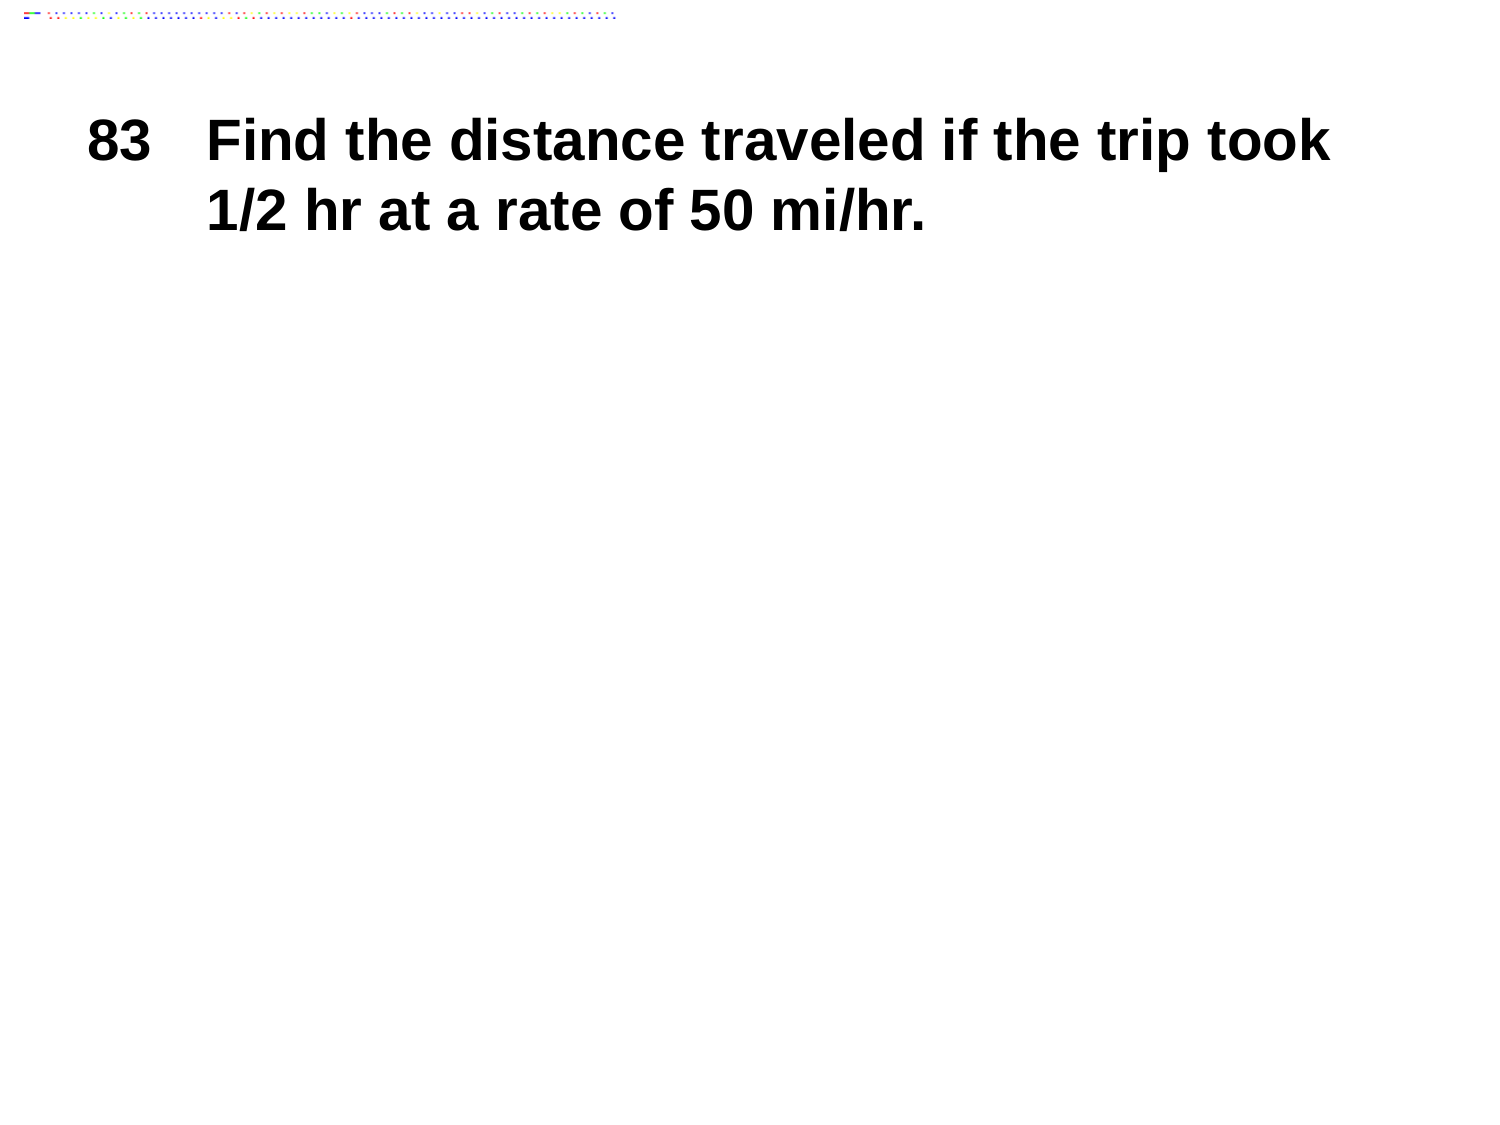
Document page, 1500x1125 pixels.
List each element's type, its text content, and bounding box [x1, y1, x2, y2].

picture [24, 11, 625, 20]
text_box Find the distance traveled if the trip took 1/2 hr at a rate of 50 mi/hr. [194, 96, 1413, 249]
text_box 83 [75, 96, 194, 179]
